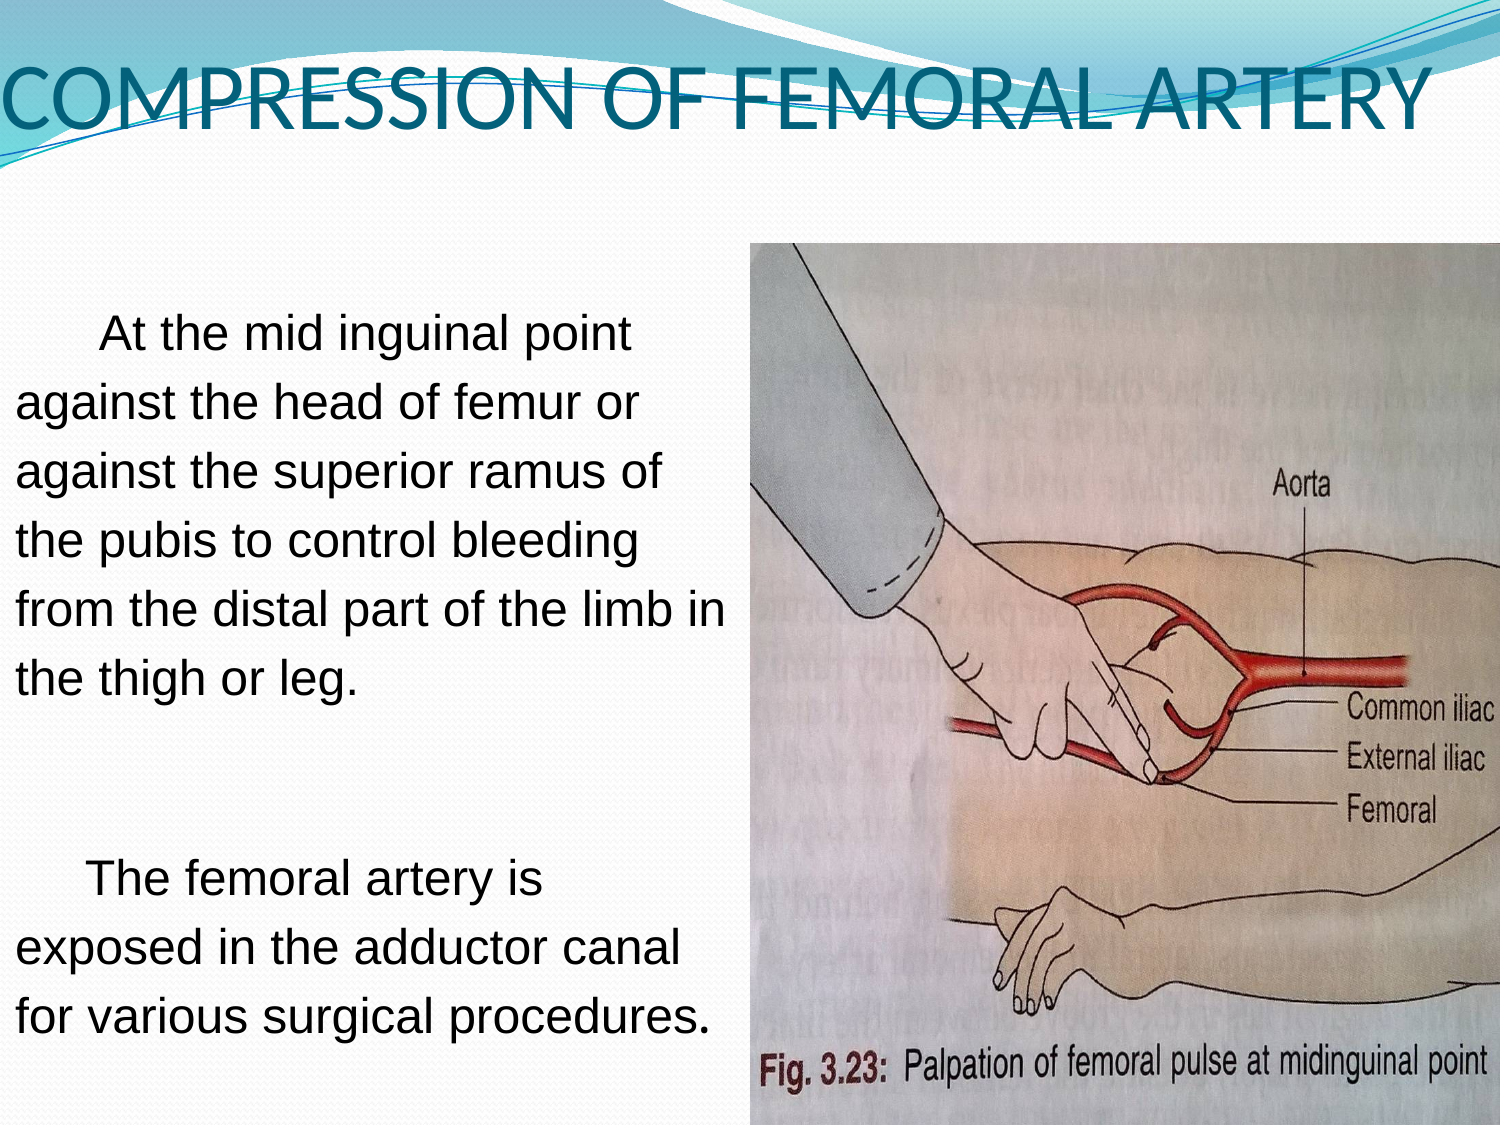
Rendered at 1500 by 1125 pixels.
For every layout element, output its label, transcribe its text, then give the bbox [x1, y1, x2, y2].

picture [749, 243, 1500, 1125]
title COMPRESSION OF FEMORAL ARTERY [0, 0, 1500, 150]
list At the mid inguinal point against the head of femur or against the superior ramus of the pubis to control bleeding from the distal part of the limb in the thigh or leg. The femoral artery is exposed in the adductor canal for various surgical procedures. [0, 184, 751, 1125]
